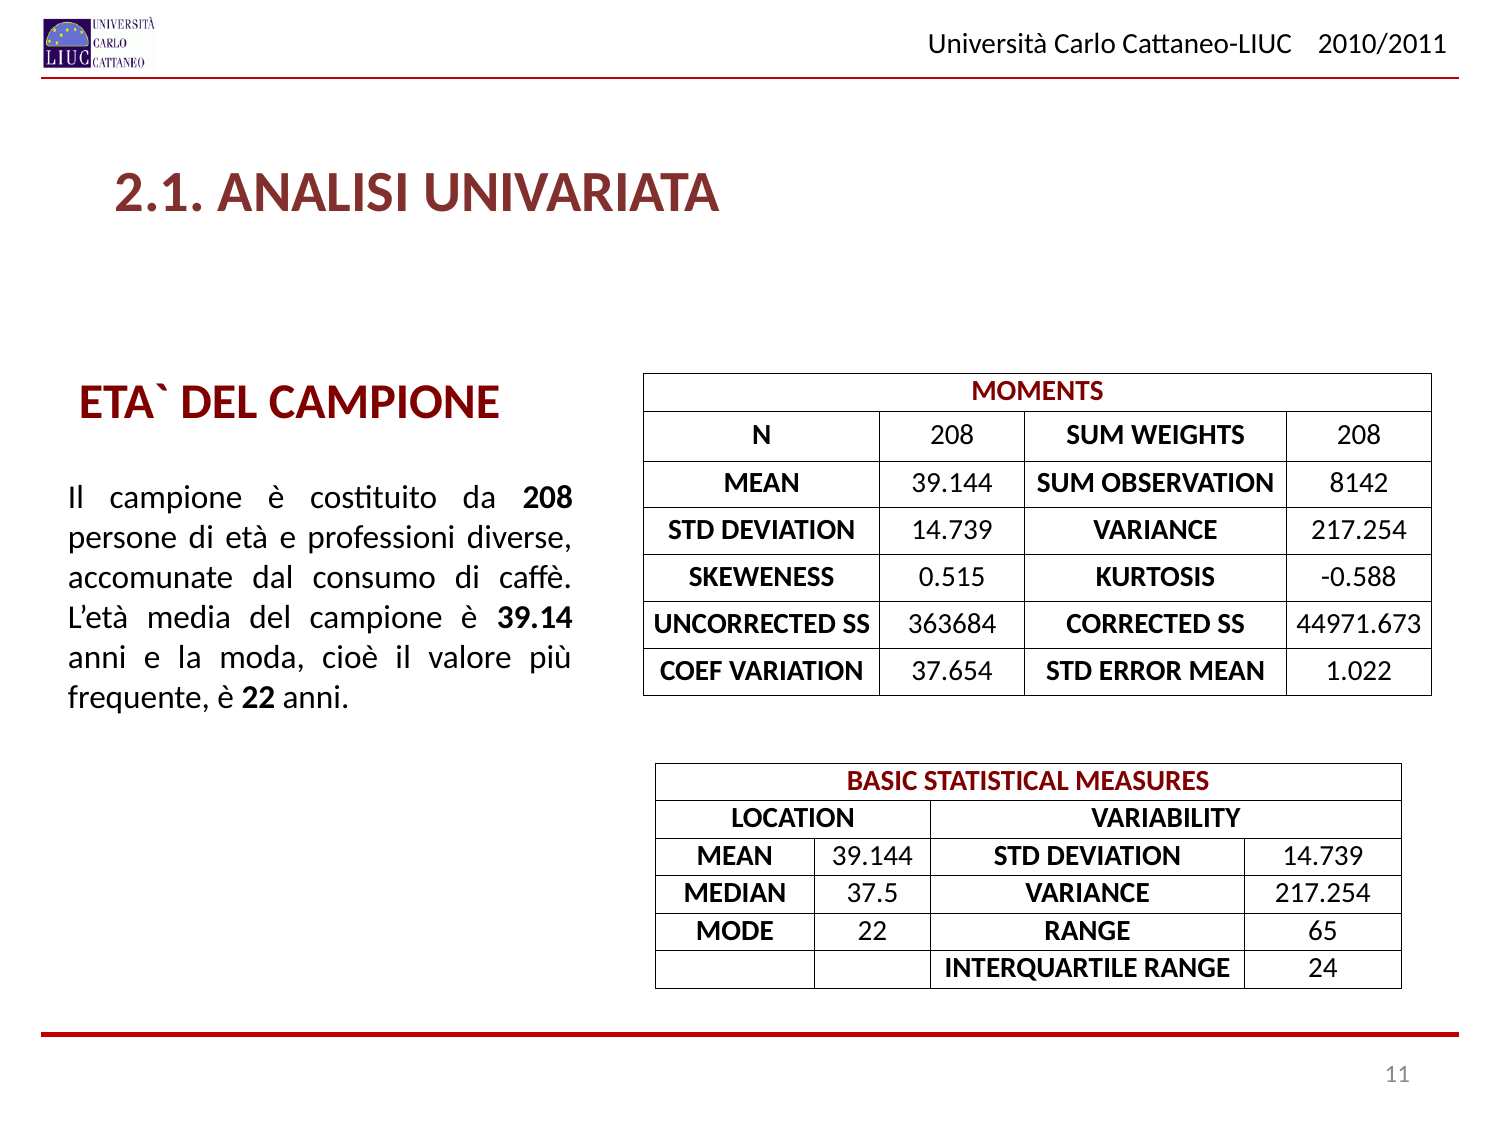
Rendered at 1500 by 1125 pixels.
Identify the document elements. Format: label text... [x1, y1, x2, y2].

table_cell VARIANCE [931, 876, 1244, 913]
text_box 2.1. ANALISI UNIVARIATA [100, 145, 1247, 231]
slide_number 11 [1074, 1044, 1425, 1103]
picture [40, 16, 157, 70]
table_cell STD DEVIATION [931, 839, 1244, 875]
table_cell 8142 [1287, 462, 1431, 507]
table_cell SKEWENESS [644, 555, 879, 601]
table_cell 14.739 [1245, 839, 1401, 875]
table_cell 44971.673 [1287, 602, 1431, 648]
table_cell 22 [815, 914, 930, 950]
table_cell 208 [880, 412, 1024, 461]
table_cell 65 [1245, 914, 1401, 950]
table_cell VARIABILITY [931, 801, 1401, 838]
table_cell [656, 951, 814, 988]
table_cell 1.022 [1287, 649, 1431, 695]
table_cell STD ERROR MEAN [1025, 649, 1286, 695]
table_header BASIC STATISTICAL MEASURES [656, 764, 1401, 800]
table_cell STD DEVIATION [644, 508, 879, 554]
table_cell KURTOSIS [1025, 555, 1286, 601]
table_cell 24 [1245, 951, 1401, 988]
table_cell 14.739 [880, 508, 1024, 554]
table_cell 217.254 [1287, 508, 1431, 554]
table_cell SUM OBSERVATION [1025, 462, 1286, 507]
table_cell INTERQUARTILE RANGE [931, 951, 1244, 988]
table_cell MEAN [656, 839, 814, 875]
table_cell MODE [656, 914, 814, 950]
table_cell 363684 [880, 602, 1024, 648]
table_cell -0.588 [1287, 555, 1431, 601]
table_cell MEDIAN [656, 876, 814, 913]
table_cell 0.515 [880, 555, 1024, 601]
table_cell COEF VARIATION [644, 649, 879, 695]
table_cell SUM WEIGHTS [1025, 412, 1286, 461]
text_box Il campione è costituito da 208 persone di età e professioni diverse, accomunate dal consumo di caffè. L’età media del campione è 39.14 anni e la moda, cioè il valore più frequente, è 22 anni. [53, 467, 588, 736]
table_cell 39.144 [815, 839, 930, 875]
table_cell MEAN [644, 462, 879, 507]
table_cell 39.144 [880, 462, 1024, 507]
table_cell 37.5 [815, 876, 930, 913]
table_header MOMENTS [644, 374, 1431, 411]
text_box ETA` DEL CAMPIONE [17, 338, 566, 432]
table_cell UNCORRECTED SS [644, 602, 879, 648]
table_cell 208 [1287, 412, 1431, 461]
table_cell CORRECTED SS [1025, 602, 1286, 648]
table_cell [815, 951, 930, 988]
text_box Università Carlo Cattaneo-LIUC 2010/2011 [809, 16, 1500, 102]
table_cell N [644, 412, 879, 461]
table_cell VARIANCE [1025, 508, 1286, 554]
table_cell 217.254 [1245, 876, 1401, 913]
table_cell LOCATION [656, 801, 930, 838]
table_cell 37.654 [880, 649, 1024, 695]
table_cell RANGE [931, 914, 1244, 950]
